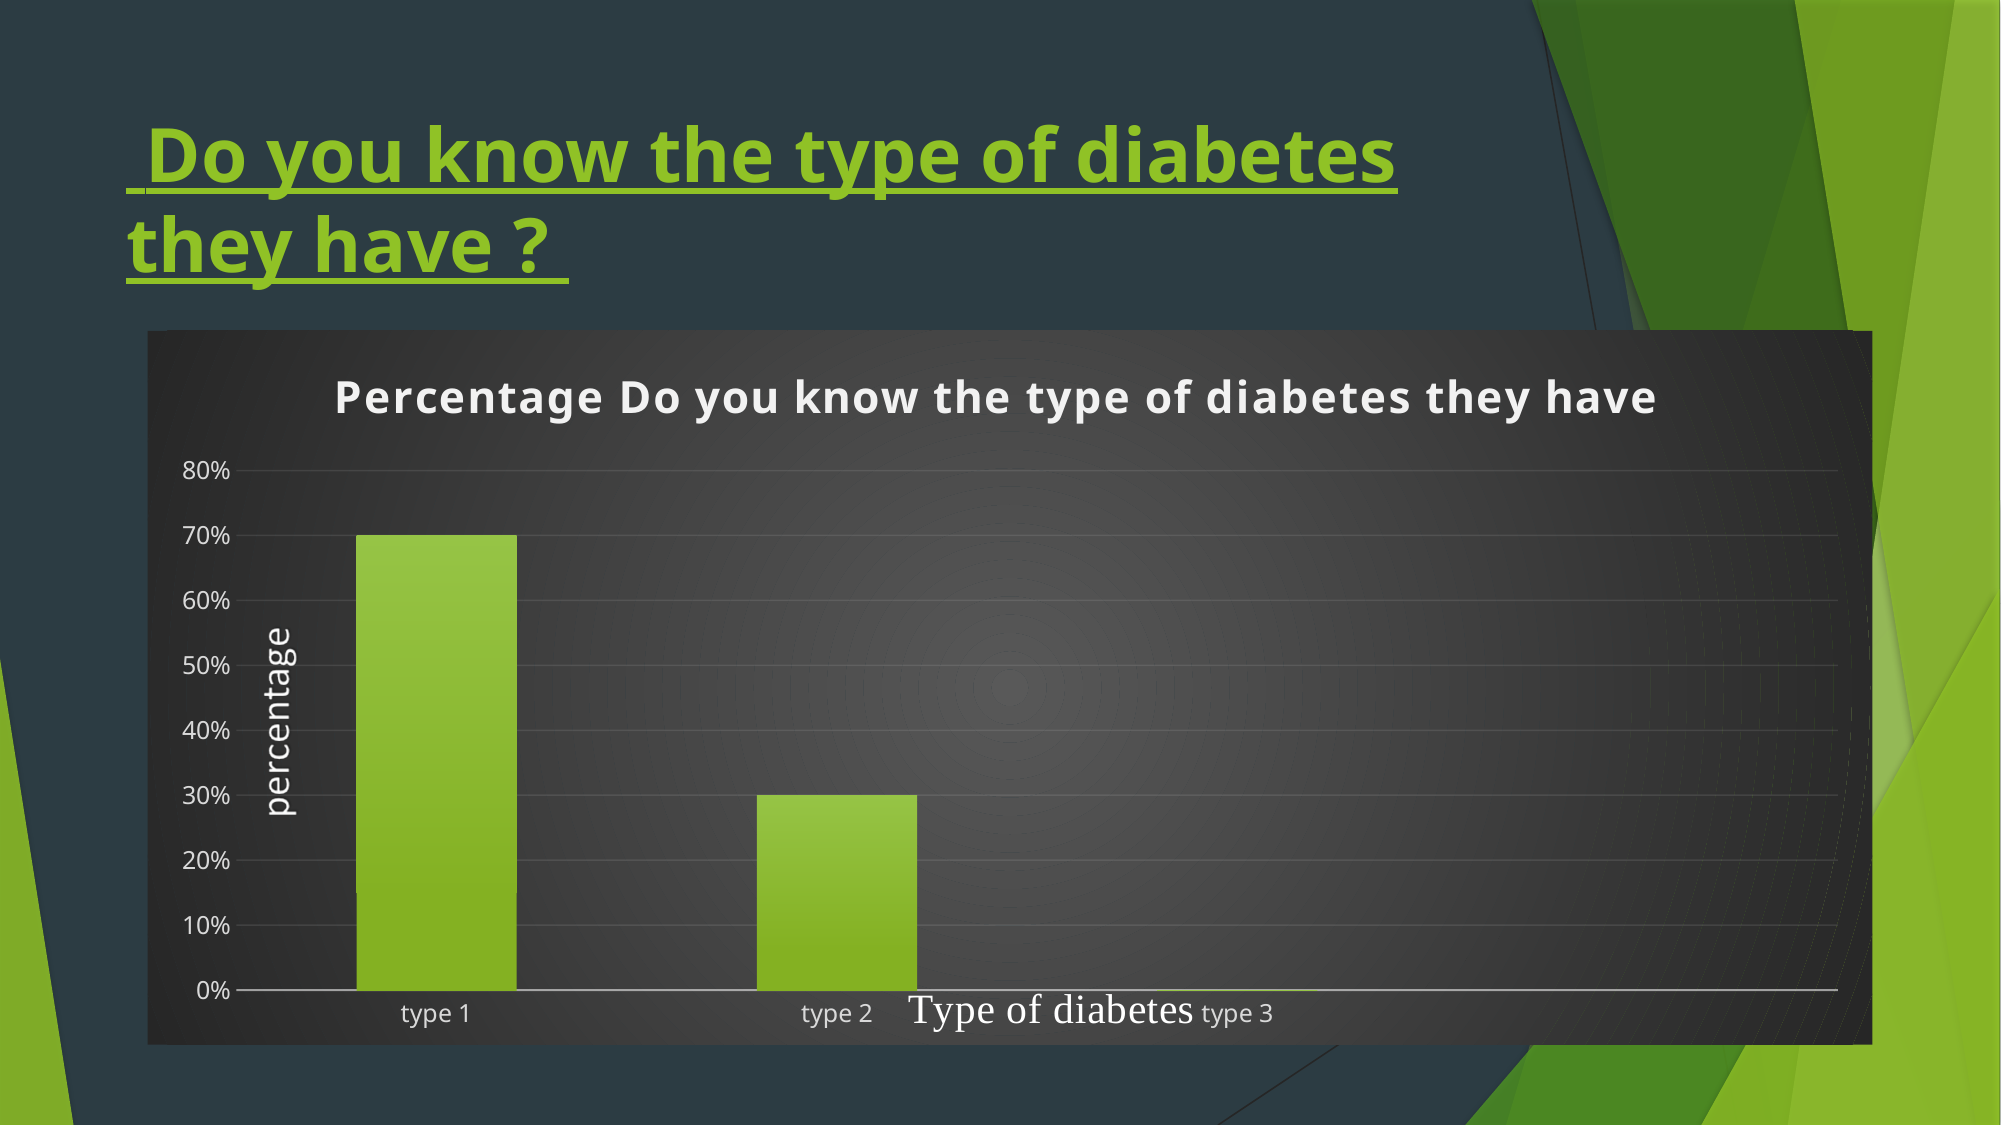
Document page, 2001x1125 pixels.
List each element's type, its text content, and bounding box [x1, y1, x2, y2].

title Do you know the type of diabetes they have ? [111, 99, 1522, 317]
chart [146, 330, 1873, 1046]
